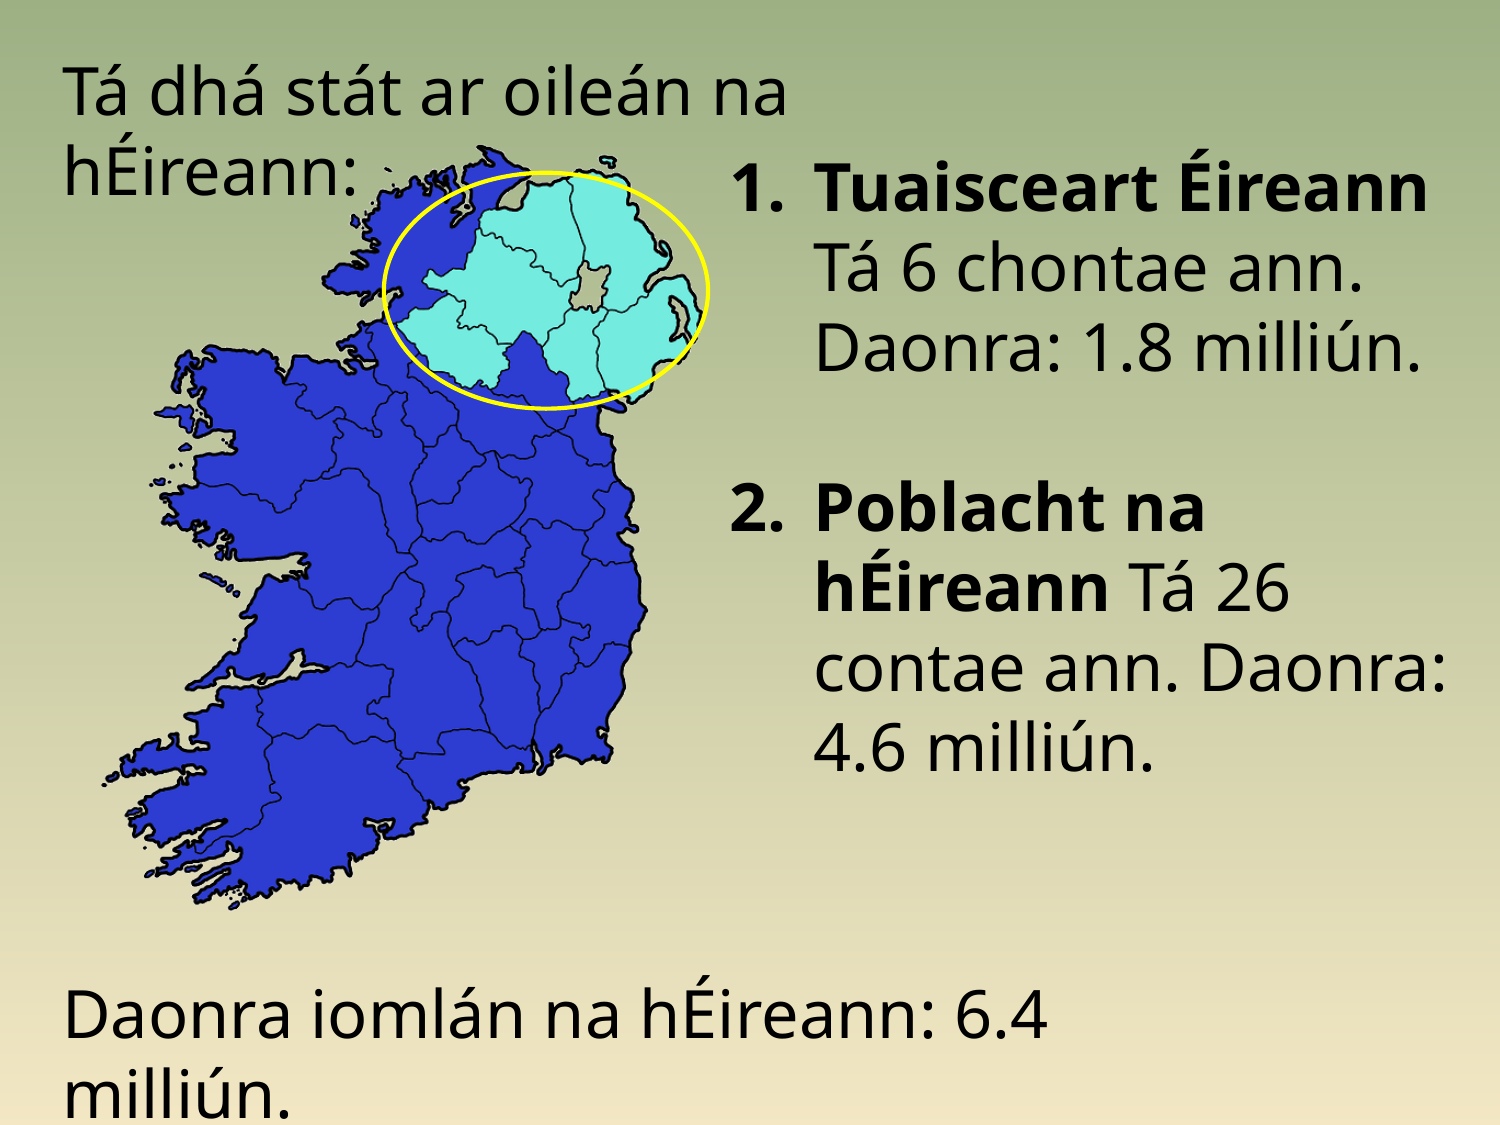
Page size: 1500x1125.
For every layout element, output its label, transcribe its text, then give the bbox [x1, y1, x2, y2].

text_box Tuaisceart Éireann Tá 6 chontae ann. Daonra: 1.8 milliún. Poblacht na hÉireann Tá 26 contae ann. Daonra: 4.6 milliún. [720, 137, 1471, 872]
text_box Daonra iomlán na hÉireann: 6.4 milliún. [47, 964, 1111, 1125]
text_box Tá dhá stát ar oileán na hÉireann: [47, 41, 1045, 216]
picture [100, 125, 715, 929]
